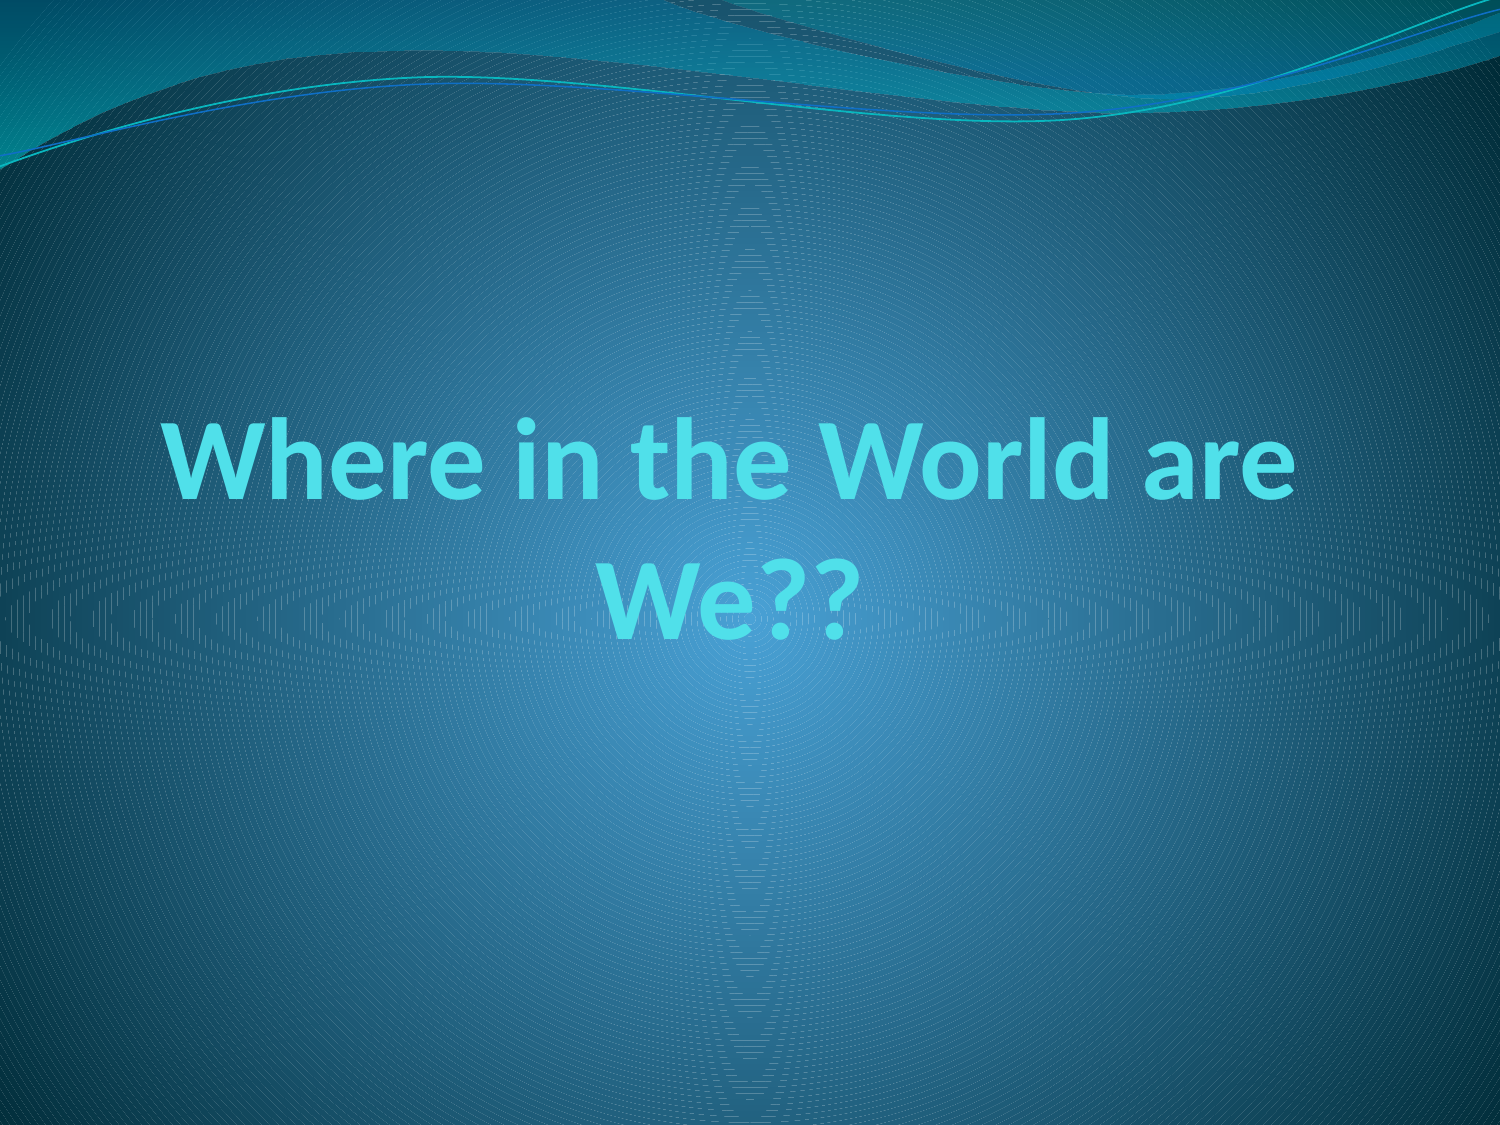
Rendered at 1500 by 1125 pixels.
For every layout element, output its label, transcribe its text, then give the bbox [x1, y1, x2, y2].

title Where in the World are We?? [87, 362, 1376, 663]
